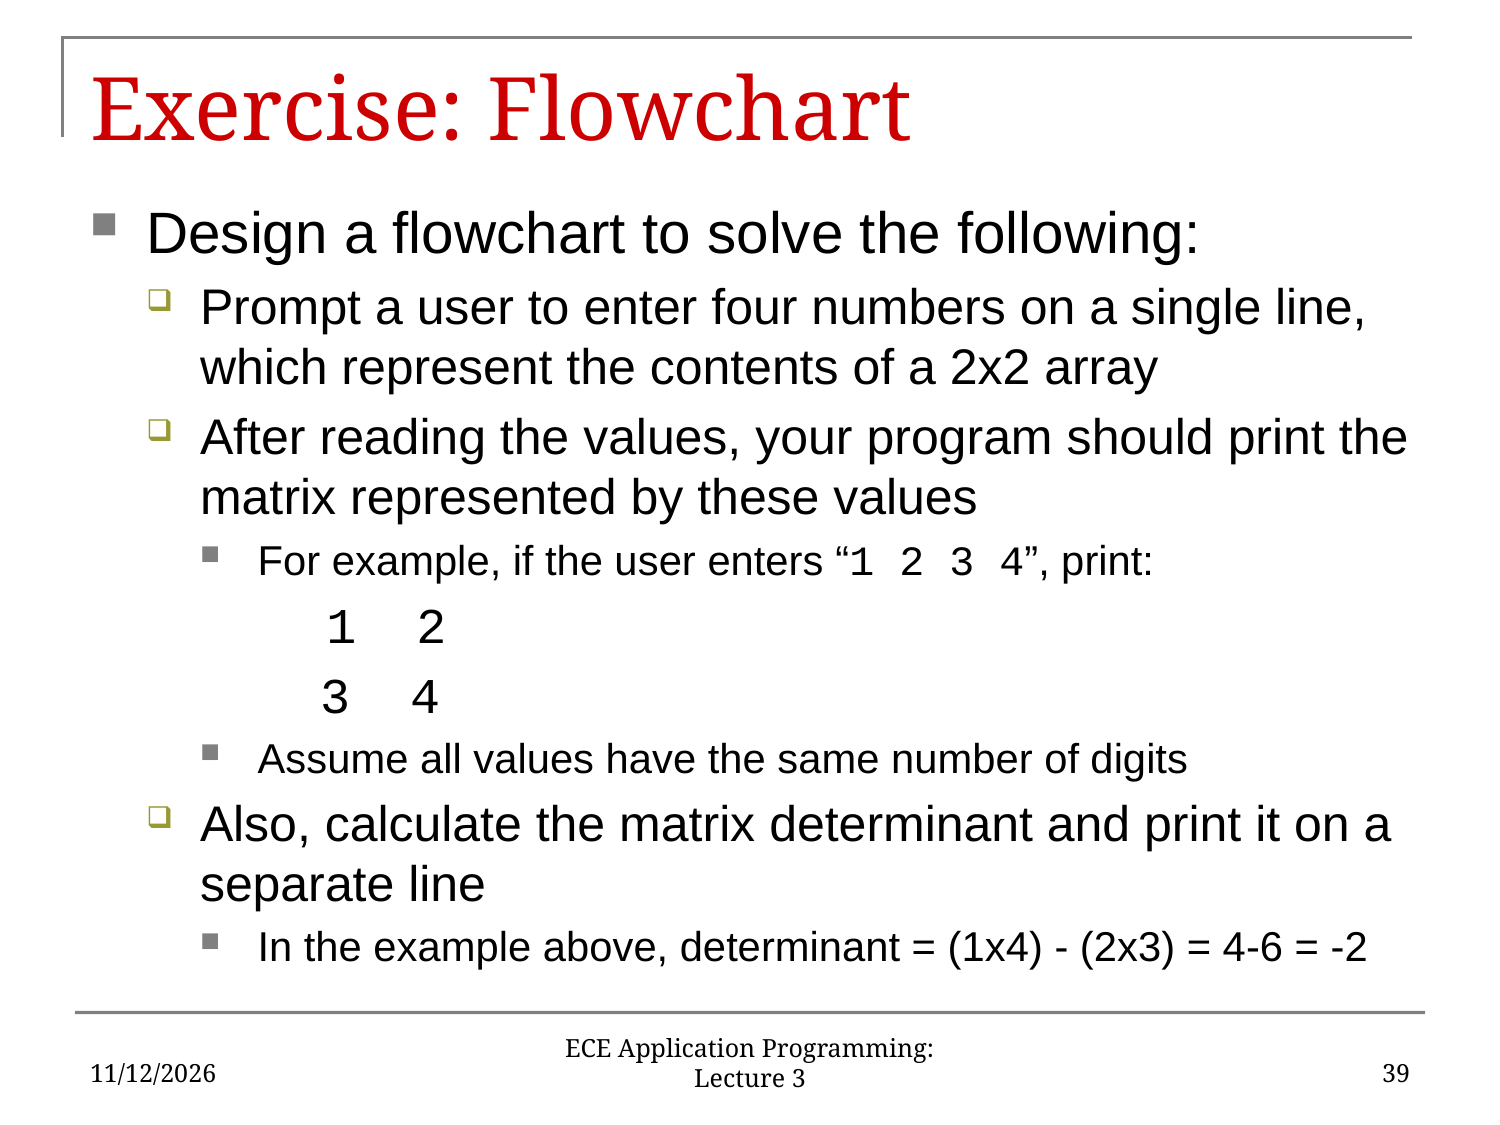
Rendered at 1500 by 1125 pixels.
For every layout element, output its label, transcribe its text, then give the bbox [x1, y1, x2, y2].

footer ECE Application Programming: Lecture 3 [512, 1024, 988, 1101]
title Exercise: Flowchart [75, 45, 1425, 163]
list Design a flowchart to solve the following: Prompt a user to enter four numbers on a single line, which represent the contents of a 2x2 array After reading the values, your program should print the matrix represented by these values For example, if the user enters “1 2 3 4”, print: 1 2 3 4 Assume all values have the same number of digits Also, calculate the matrix determinant and print it on a separate line In the example above, determinant = (1x4) - (2x3) = 4-6 = -2 [75, 187, 1425, 1006]
slide_number 39 [1074, 1023, 1426, 1100]
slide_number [74, 1023, 426, 1100]
